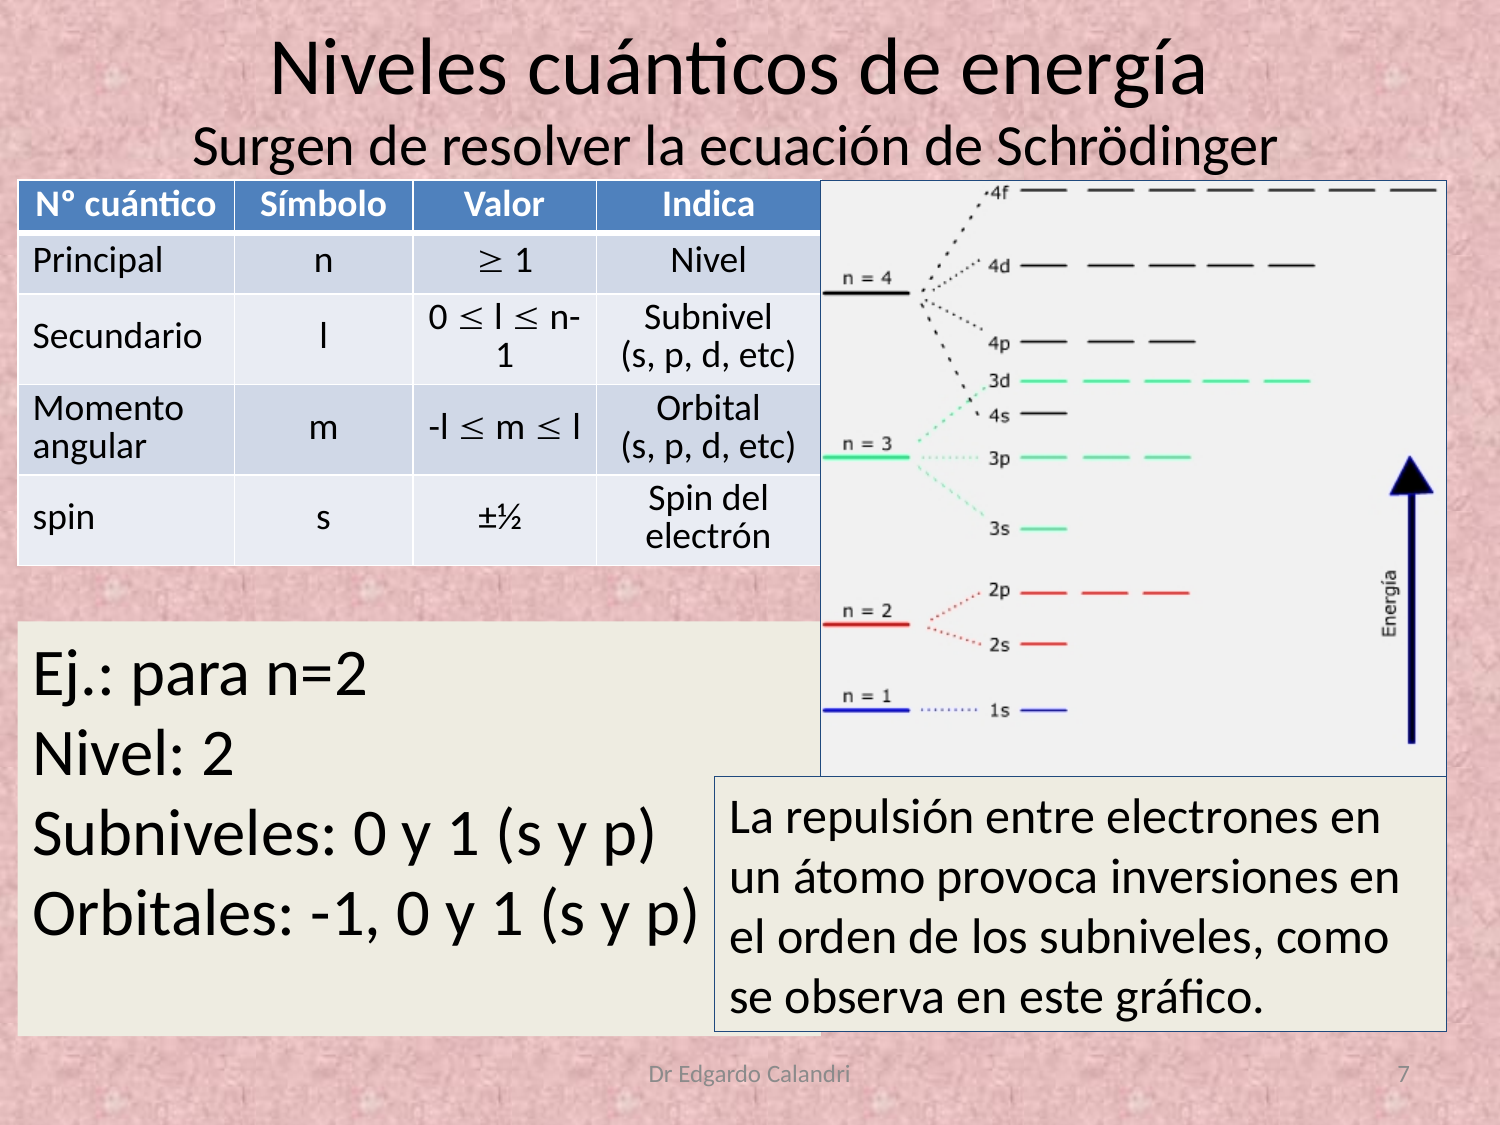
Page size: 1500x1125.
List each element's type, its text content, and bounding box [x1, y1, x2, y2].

table_cell Subnivel (s, p, d, etc) [597, 295, 815, 384]
table_cell spin [19, 476, 234, 565]
table_cell -l  m  l [414, 385, 596, 474]
table_cell Momento angular [19, 385, 234, 474]
footer Dr Edgardo Calandri [512, 1042, 988, 1103]
table_cell n [235, 236, 412, 293]
table_cell Nivel [597, 236, 815, 293]
table_header Símbolo [235, 185, 412, 230]
table_cell Orbital (s, p, d, etc) [597, 385, 815, 474]
table_header Valor [414, 185, 596, 230]
text_box Surgen de resolver la ecuación de Schrödinger [177, 99, 1295, 185]
text_box La repulsión entre electrones en un átomo provoca inversiones en el orden de los subniveles, como se observa en este gráfico. [714, 776, 1447, 1032]
table_cell m [235, 385, 412, 474]
text_box Ej.: para n=2 Nivel: 2 Subniveles: 0 y 1 (s y p) Orbitales: -1, 0 y 1 (s y p) [17, 621, 821, 1037]
picture [0, 0, 1500, 1125]
slide_number 7 [1074, 1042, 1425, 1103]
table_cell 0  l  n-1 [414, 295, 596, 384]
title Niveles cuánticos de energía [64, 5, 1415, 119]
table_cell Principal [19, 236, 234, 293]
table_cell l [235, 295, 412, 384]
table_header Indica [597, 185, 815, 230]
table_cell ±½ [414, 476, 596, 565]
table_cell  1 [414, 236, 596, 293]
table_header Nº cuántico [19, 181, 234, 230]
table_cell Spin del electrón [597, 476, 815, 565]
table_cell s [235, 476, 412, 565]
table_cell Secundario [19, 295, 234, 384]
